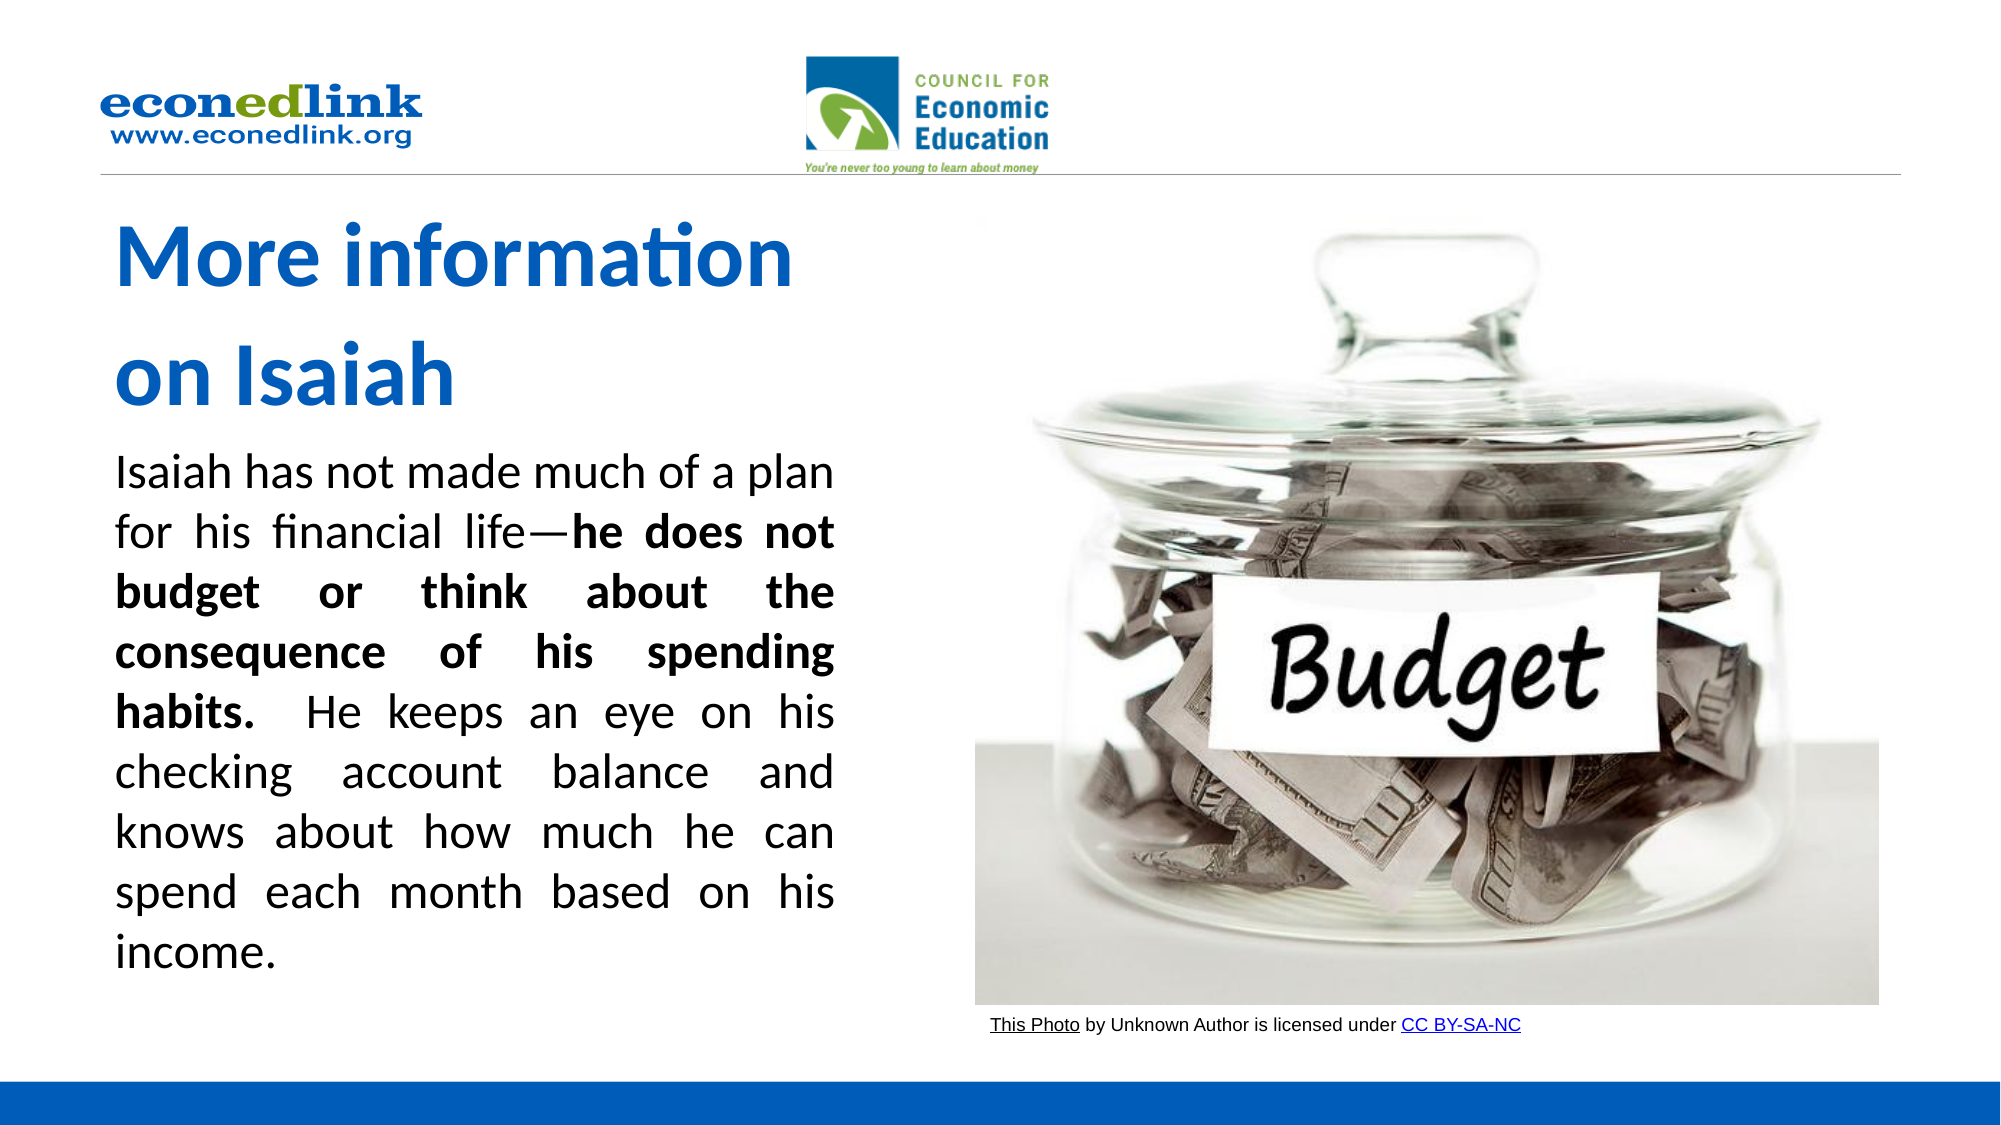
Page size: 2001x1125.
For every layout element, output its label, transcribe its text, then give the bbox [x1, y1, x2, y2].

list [974, 217, 1880, 1006]
picture [0, 0, 2001, 1125]
title More information on Isaiah [99, 197, 851, 431]
list Isaiah has not made much of a plan for his financial life—he does not budget or think about the consequence of his spending habits. He keeps an eye on his checking account balance and knows about how much he can spend each month based on his income. [99, 431, 851, 1006]
text_box This Photo by Unknown Author is licensed under CC BY-SA-NC [975, 1012, 1879, 1043]
